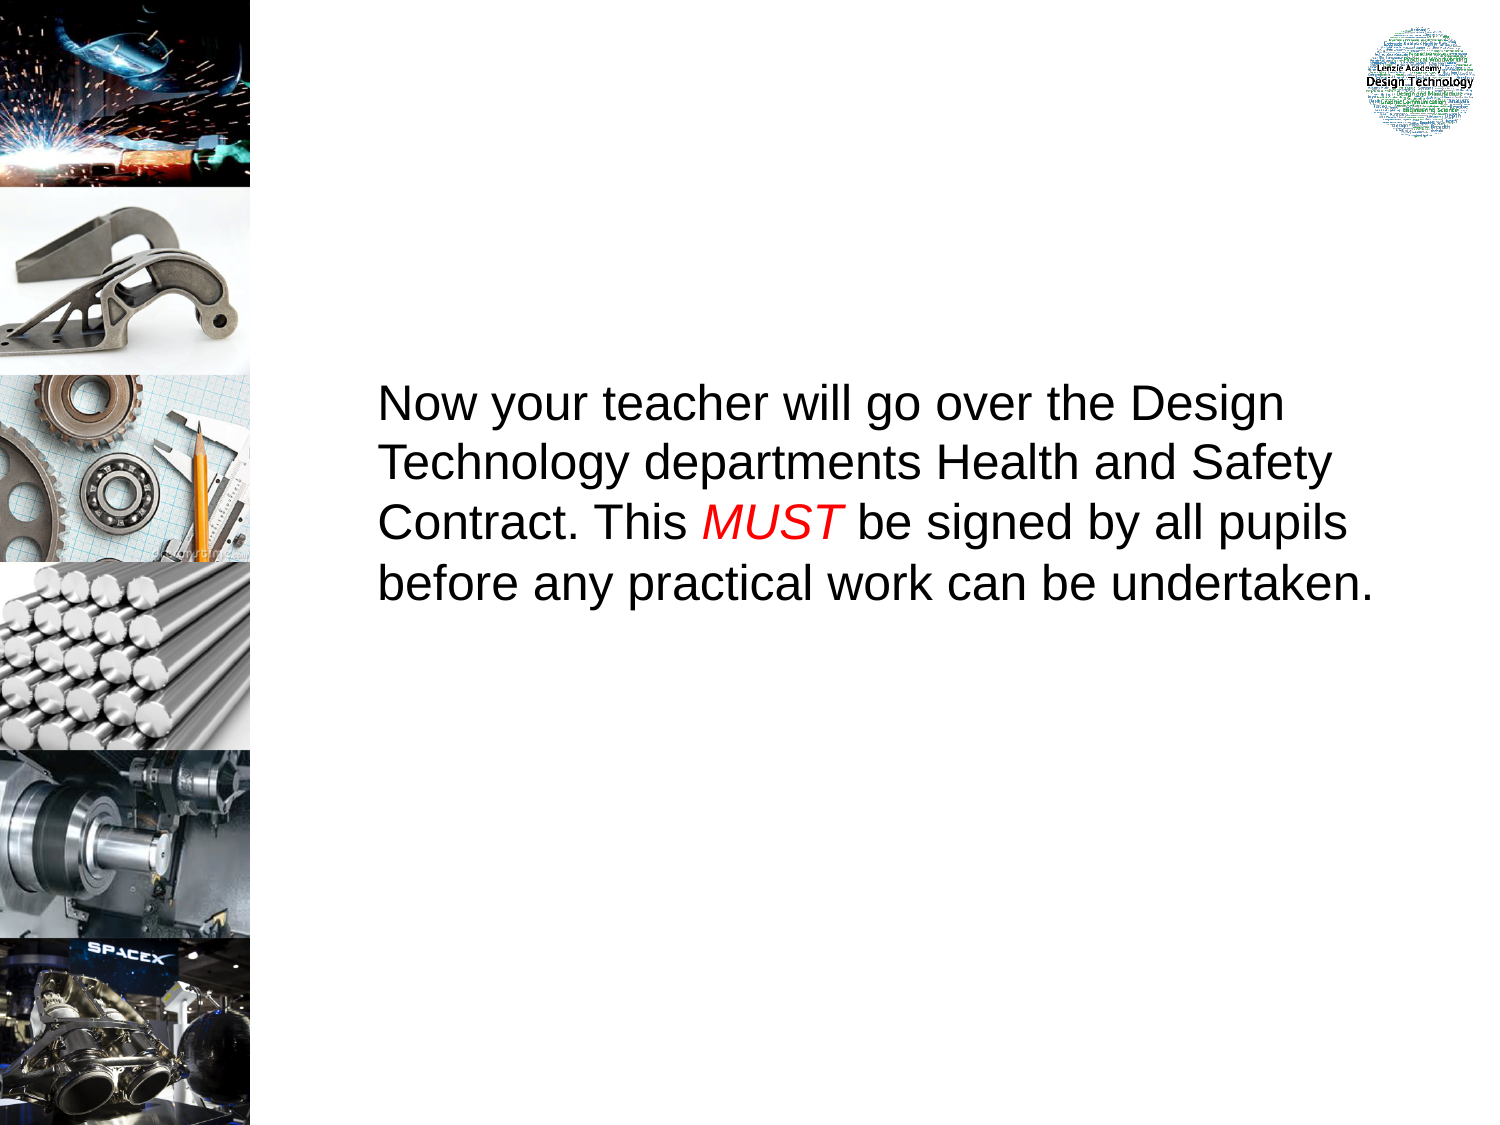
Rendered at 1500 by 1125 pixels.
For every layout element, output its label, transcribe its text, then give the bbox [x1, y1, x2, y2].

text_box Now your teacher will go over the Design Technology departments Health and Safety Contract. This MUST be signed by all pupils before any practical work can be undertaken. [362, 362, 1408, 700]
picture [1362, 24, 1478, 140]
picture [0, 0, 251, 1125]
